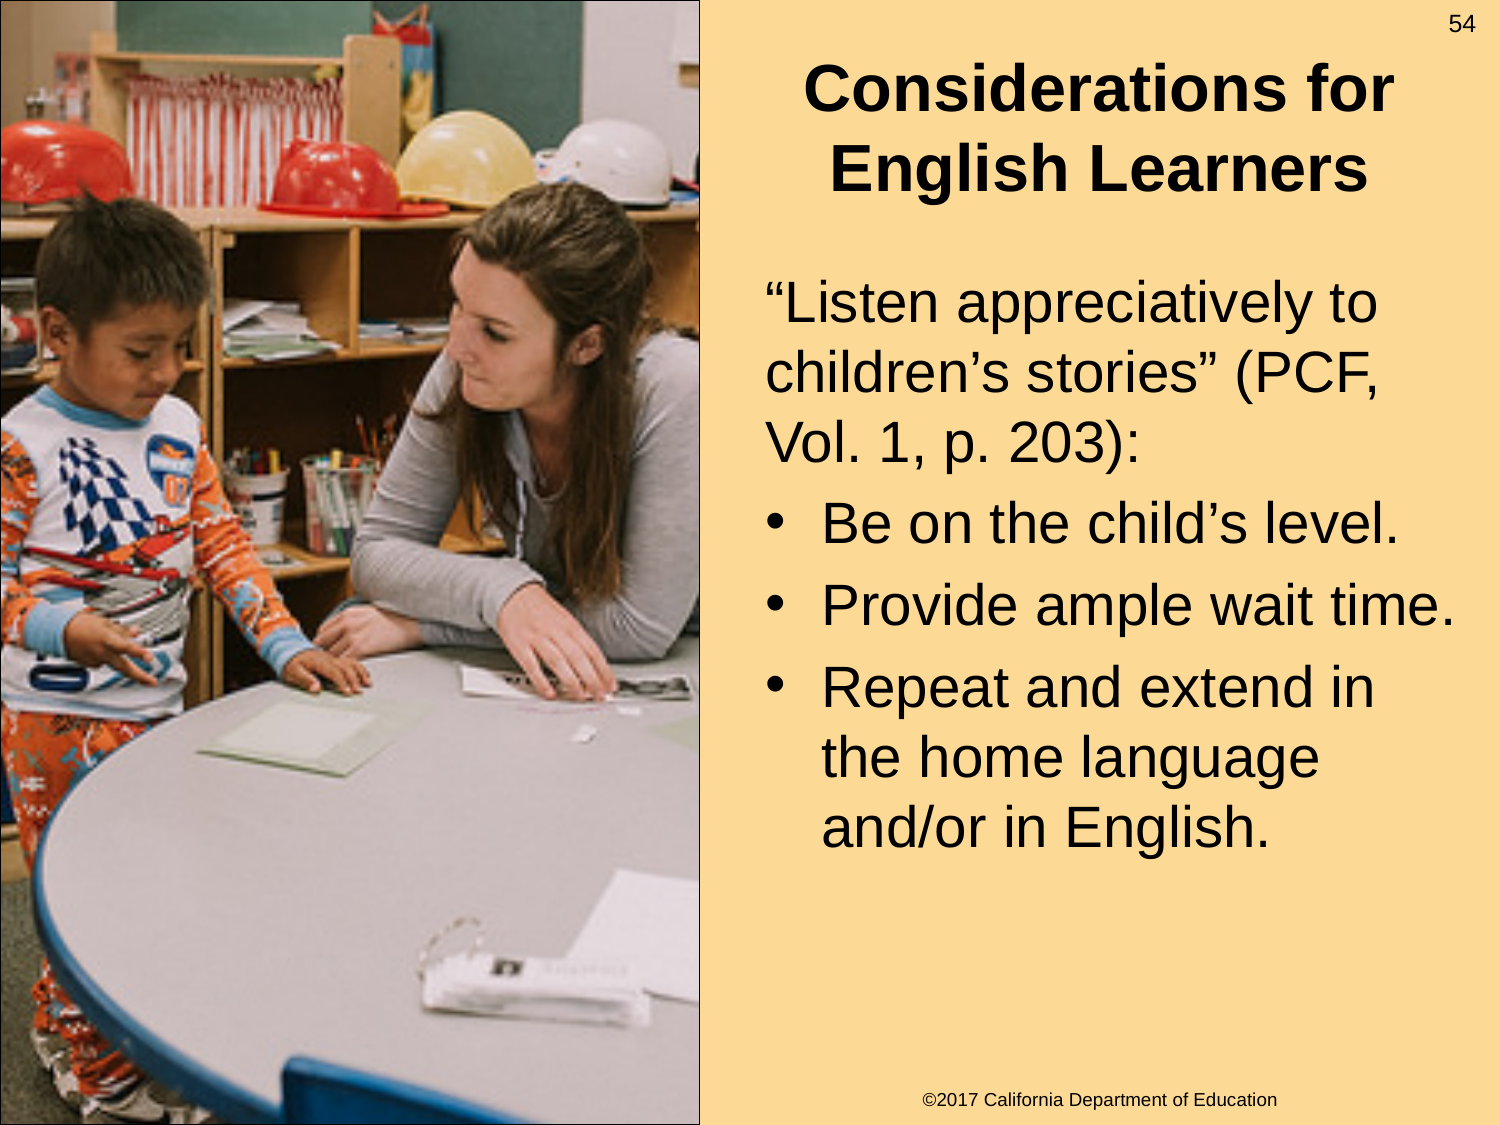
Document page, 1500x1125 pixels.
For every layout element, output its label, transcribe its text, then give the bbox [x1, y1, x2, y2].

slide_number 54 [1425, 0, 1500, 60]
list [0, 0, 701, 1125]
list “Listen appreciatively to children’s stories” (PCF, Vol. 1, p. 203): Be on the child’s level. Provide ample wait time. Repeat and extend in the home language and/or in English. [750, 256, 1481, 1080]
text_box ©2017 California Department of Education [704, 1080, 1500, 1118]
title Considerations for English Learners [701, 0, 1500, 250]
